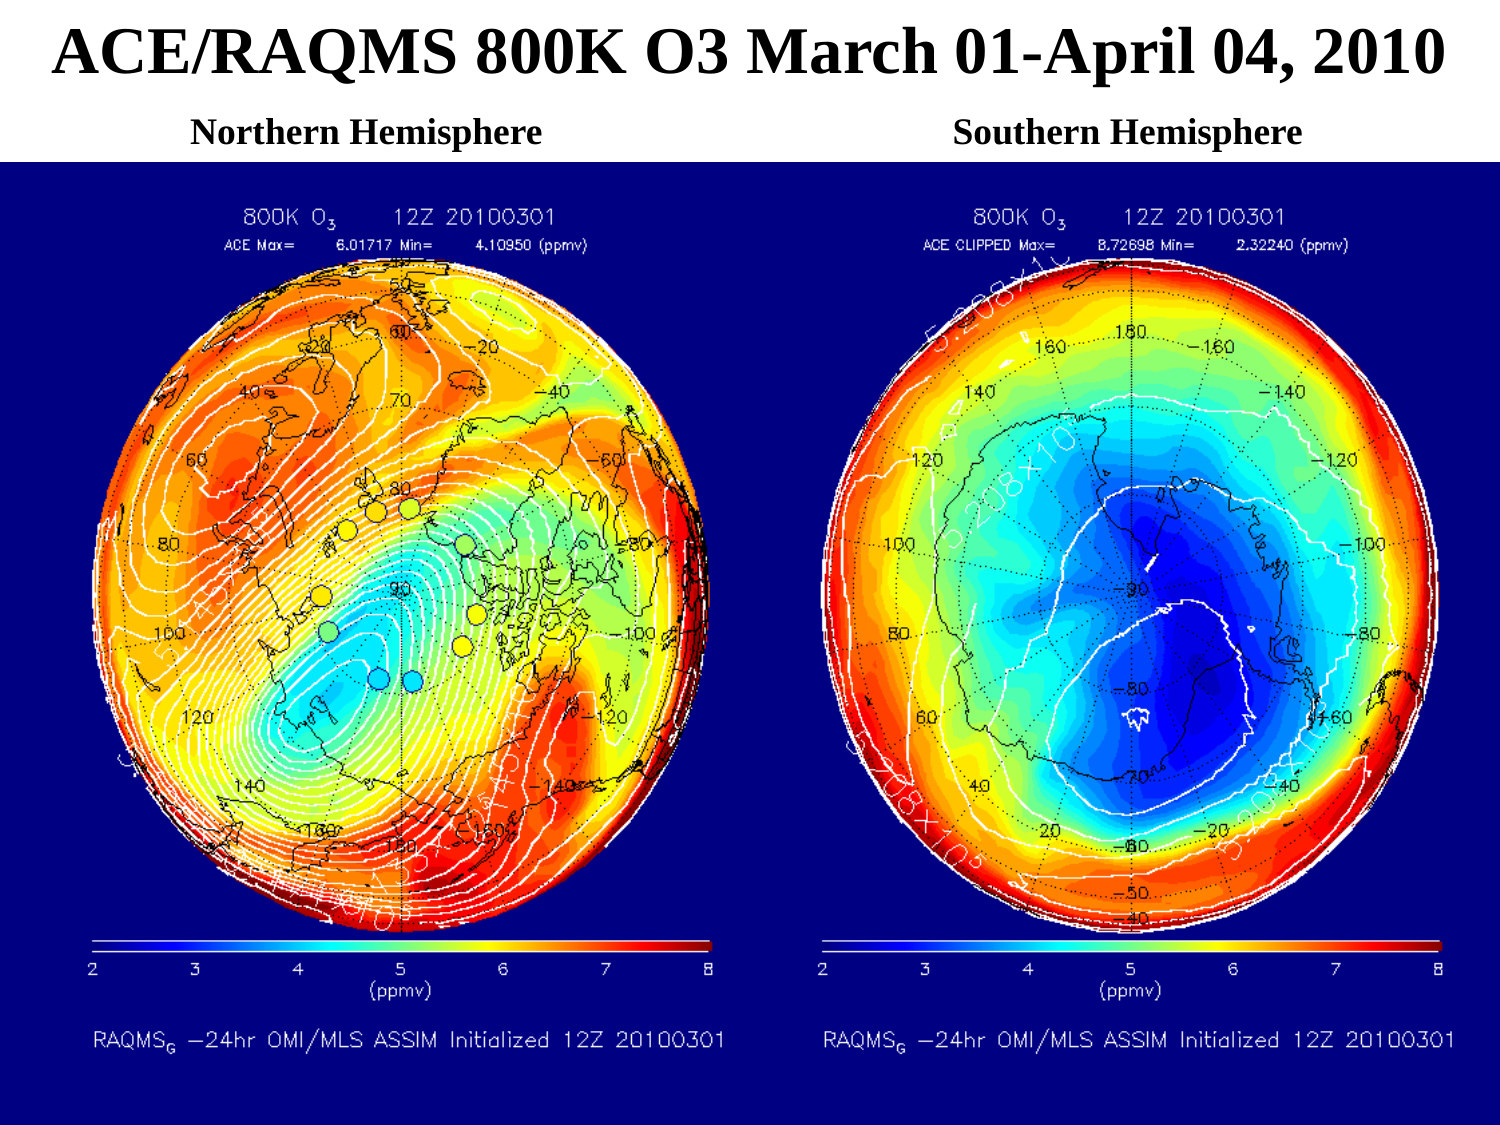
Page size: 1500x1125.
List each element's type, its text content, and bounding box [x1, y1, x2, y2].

text_box ACE/RAQMS 800K O3 March 01-April 04, 2010 [36, 0, 1464, 95]
text_box Northern Hemisphere [175, 100, 558, 160]
text_box Southern Hemisphere [937, 99, 1319, 160]
picture [0, 162, 1500, 1125]
